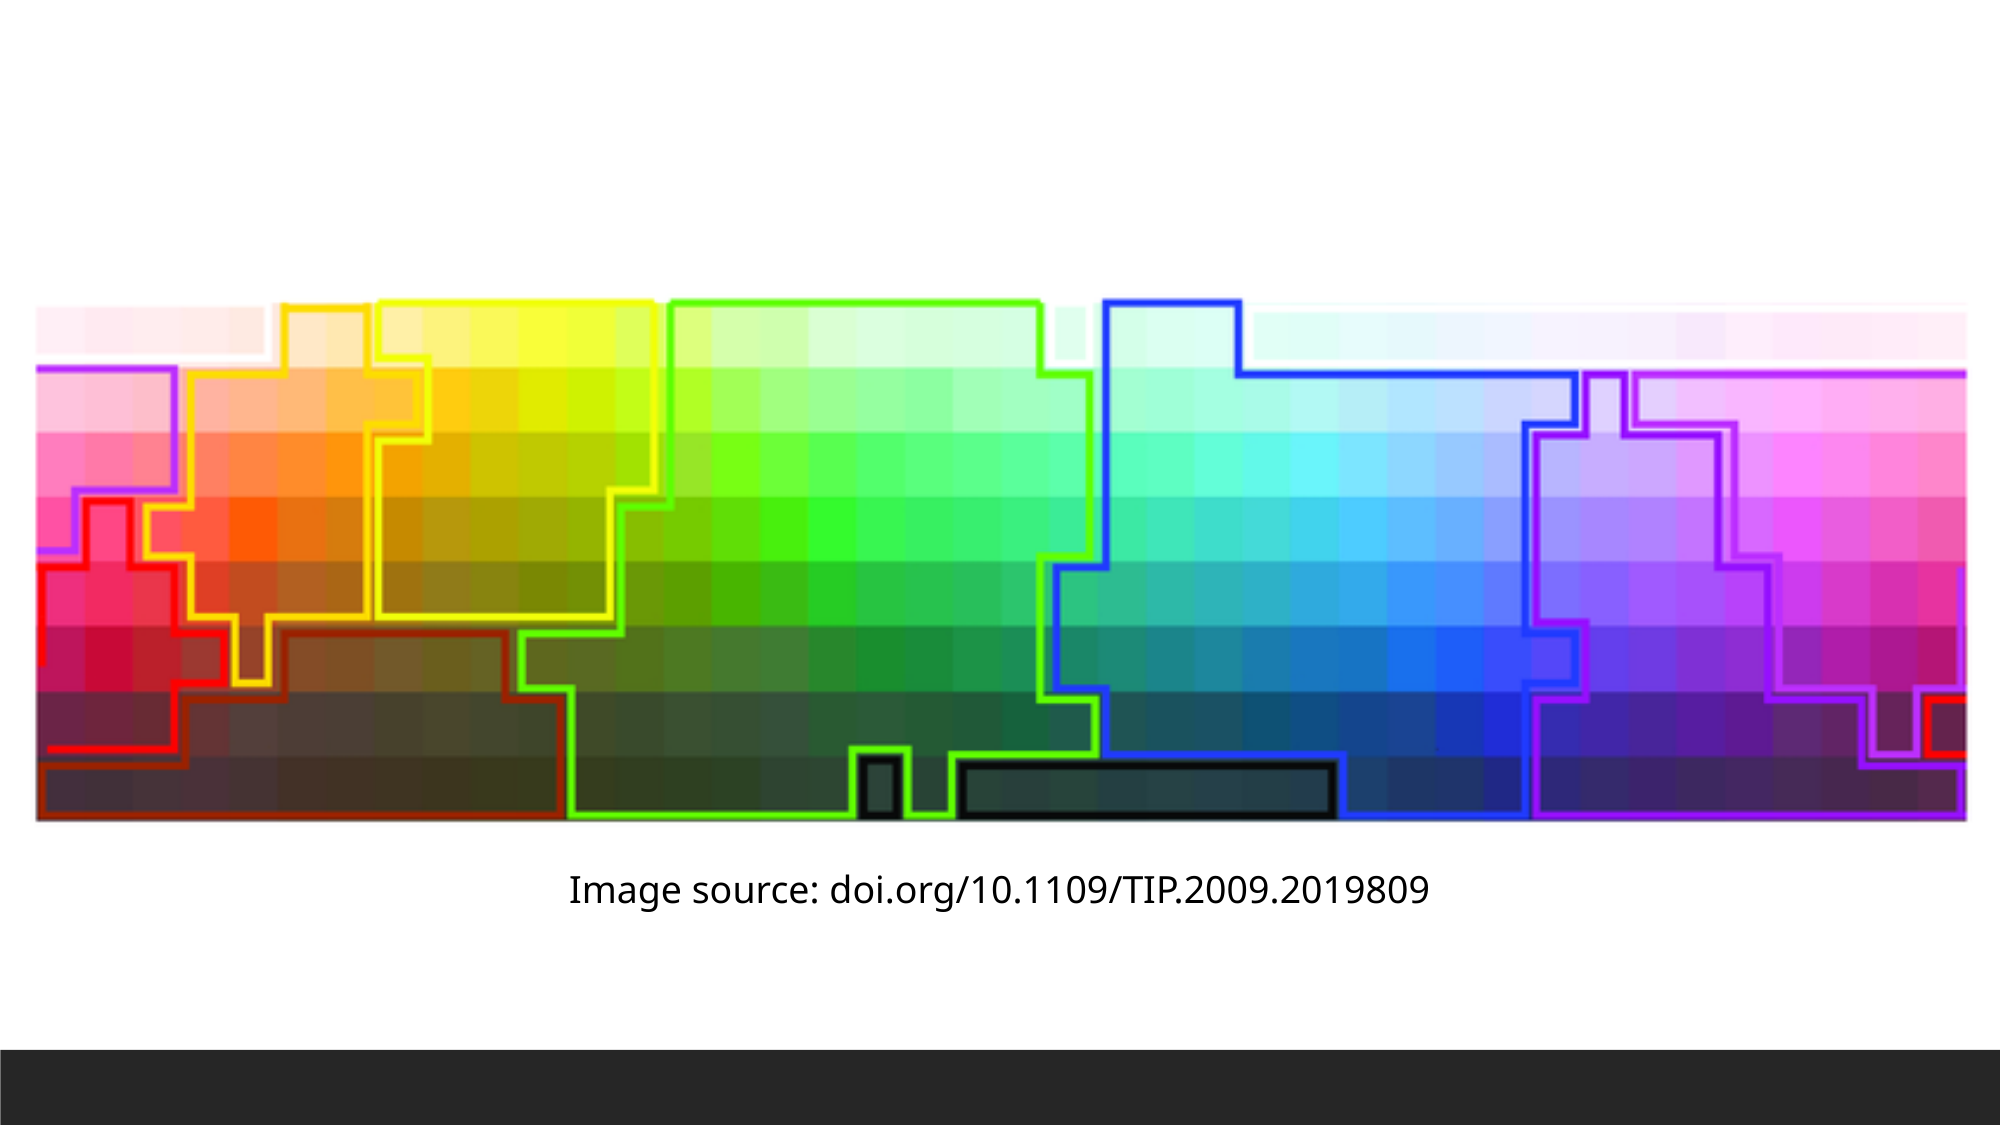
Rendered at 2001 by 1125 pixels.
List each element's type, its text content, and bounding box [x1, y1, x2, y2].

picture [27, 292, 1973, 833]
text_box Image source: doi.org/10.1109/TIP.2009.2019809 [554, 858, 1446, 919]
